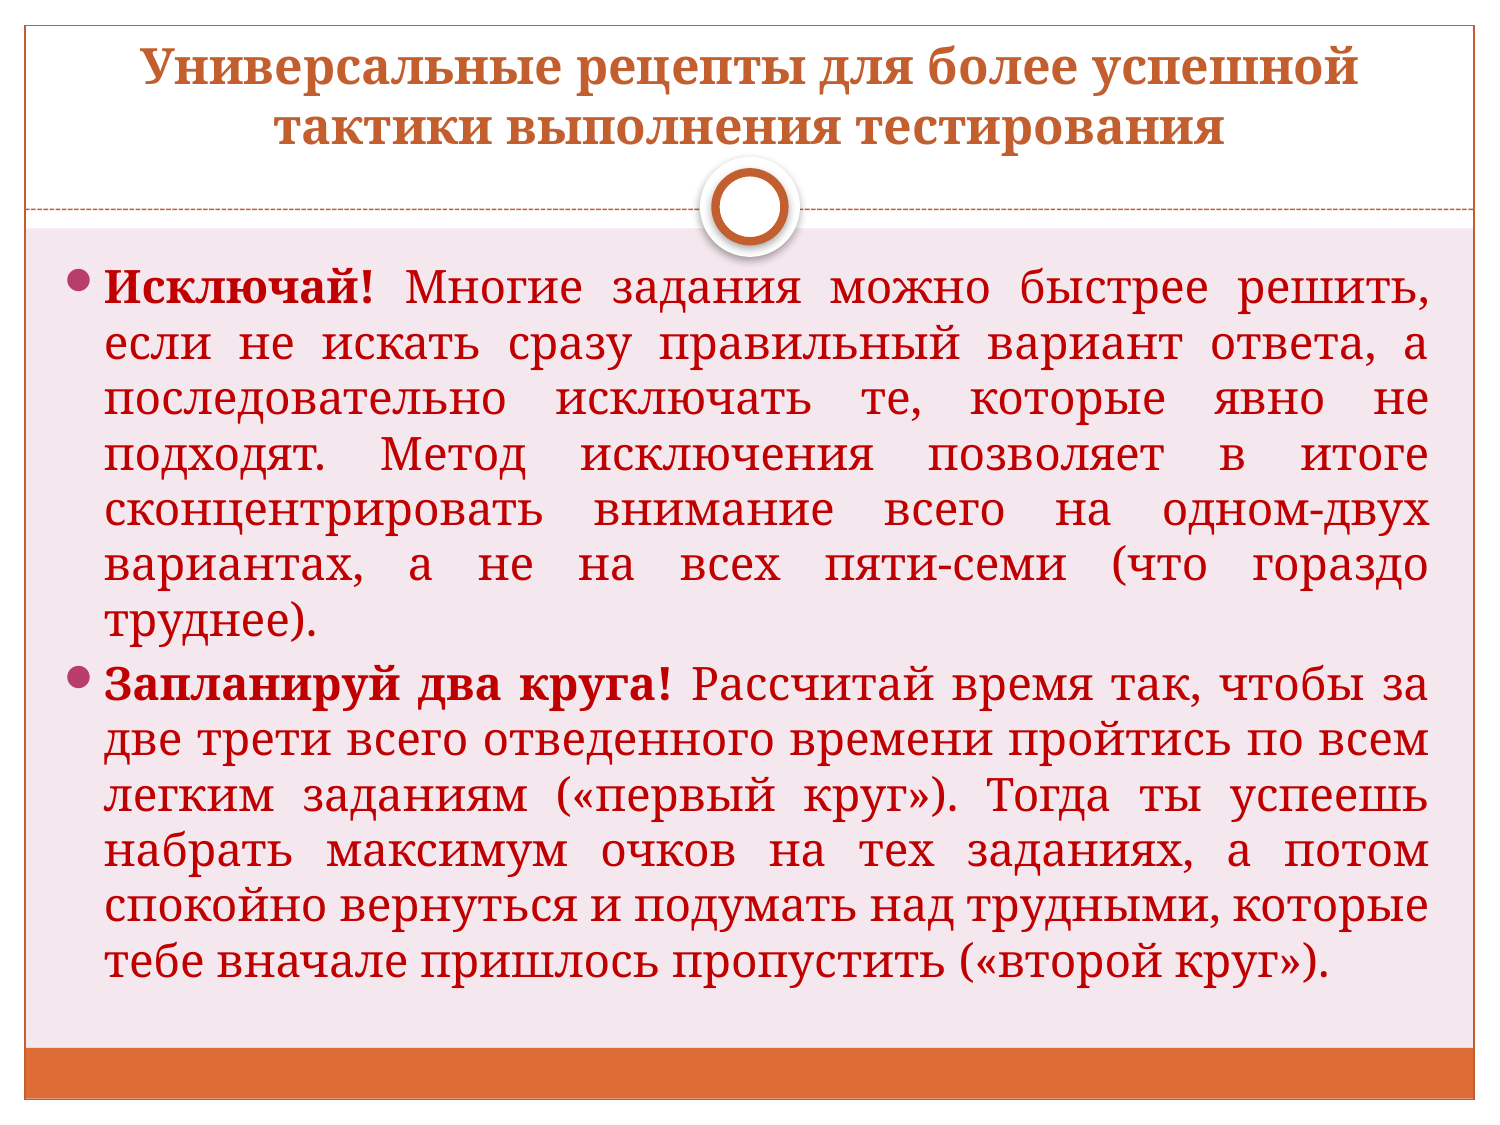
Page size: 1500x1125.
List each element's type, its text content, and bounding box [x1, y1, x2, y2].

list Исключай! Многие задания можно быстрее решить, если не искать сразу правильный вариант ответа, а последовательно исключать те, которые явно не подходят. Метод исключения позволяет в итоге сконцентрировать внимание всего на одном-двух вариантах, а не на всех пяти-семи (что гораздо труднее). Запланируй два круга! Рассчитай время так, чтобы за две трети всего отведенного времени пройтись по всем легким заданиям («первый круг»). Тогда ты успеешь набрать максимум очков на тех заданиях, а потом спокойно вернуться и подумать над трудными, которые тебе вначале пришлось пропустить («второй круг»). [49, 250, 1445, 1001]
title Универсальные рецепты для более успешной тактики выполнения тестирования [49, 37, 1450, 162]
